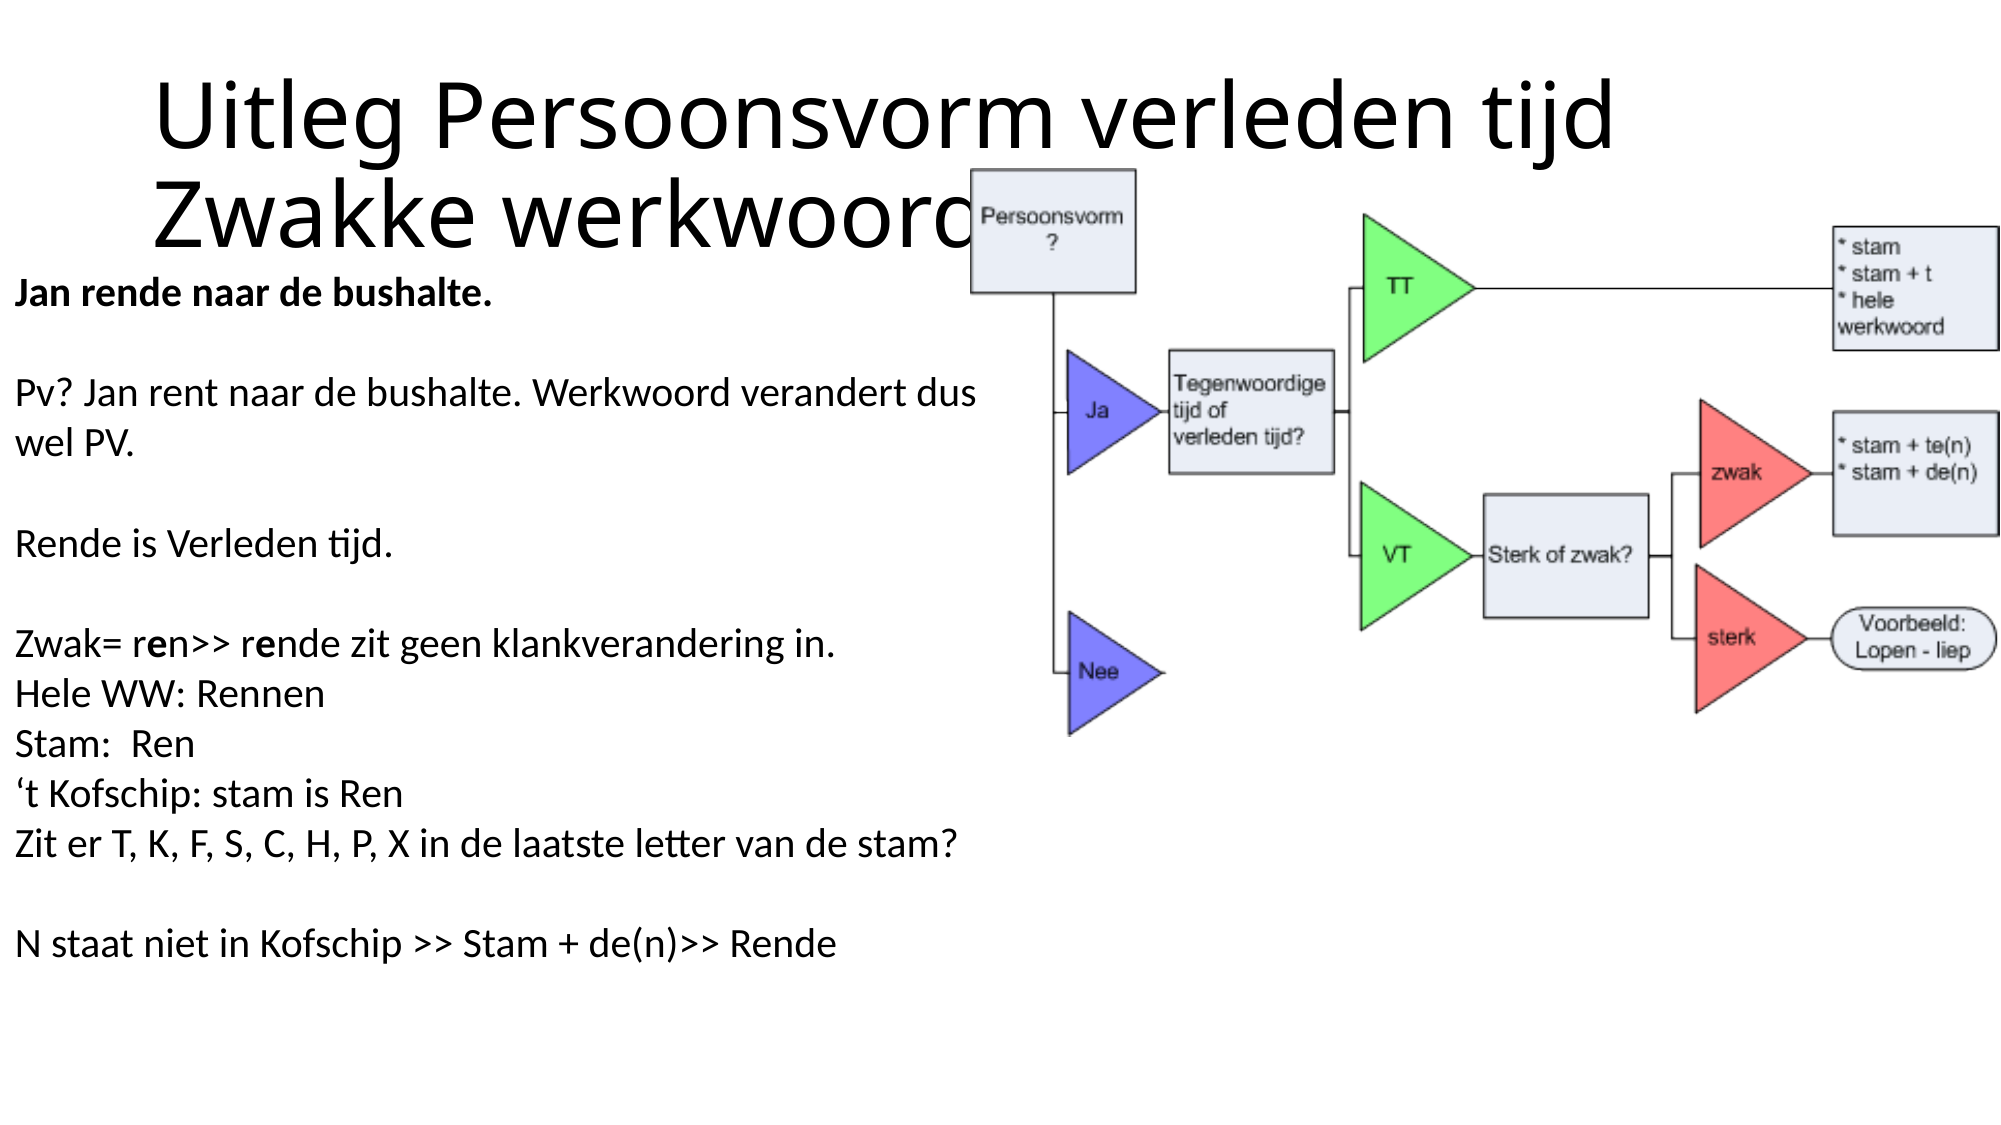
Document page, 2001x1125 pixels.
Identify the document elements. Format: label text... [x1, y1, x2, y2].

picture [970, 168, 2000, 737]
text_box Jan rende naar de bushalte. Pv? Jan rent naar de bushalte. Werkwoord verandert dus wel PV. Rende is Verleden tijd. Zwak= ren>> rende zit geen klankverandering in. Hele WW: Rennen Stam: Ren ‘t Kofschip: stam is Ren Zit er T, K, F, S, C, H, P, X in de laatste letter van de stam? N staat niet in Kofschip >> Stam + de(n)>> Rende [0, 257, 1001, 1068]
title Uitleg Persoonsvorm verleden tijd Zwakke werkwoord [137, 59, 1863, 257]
